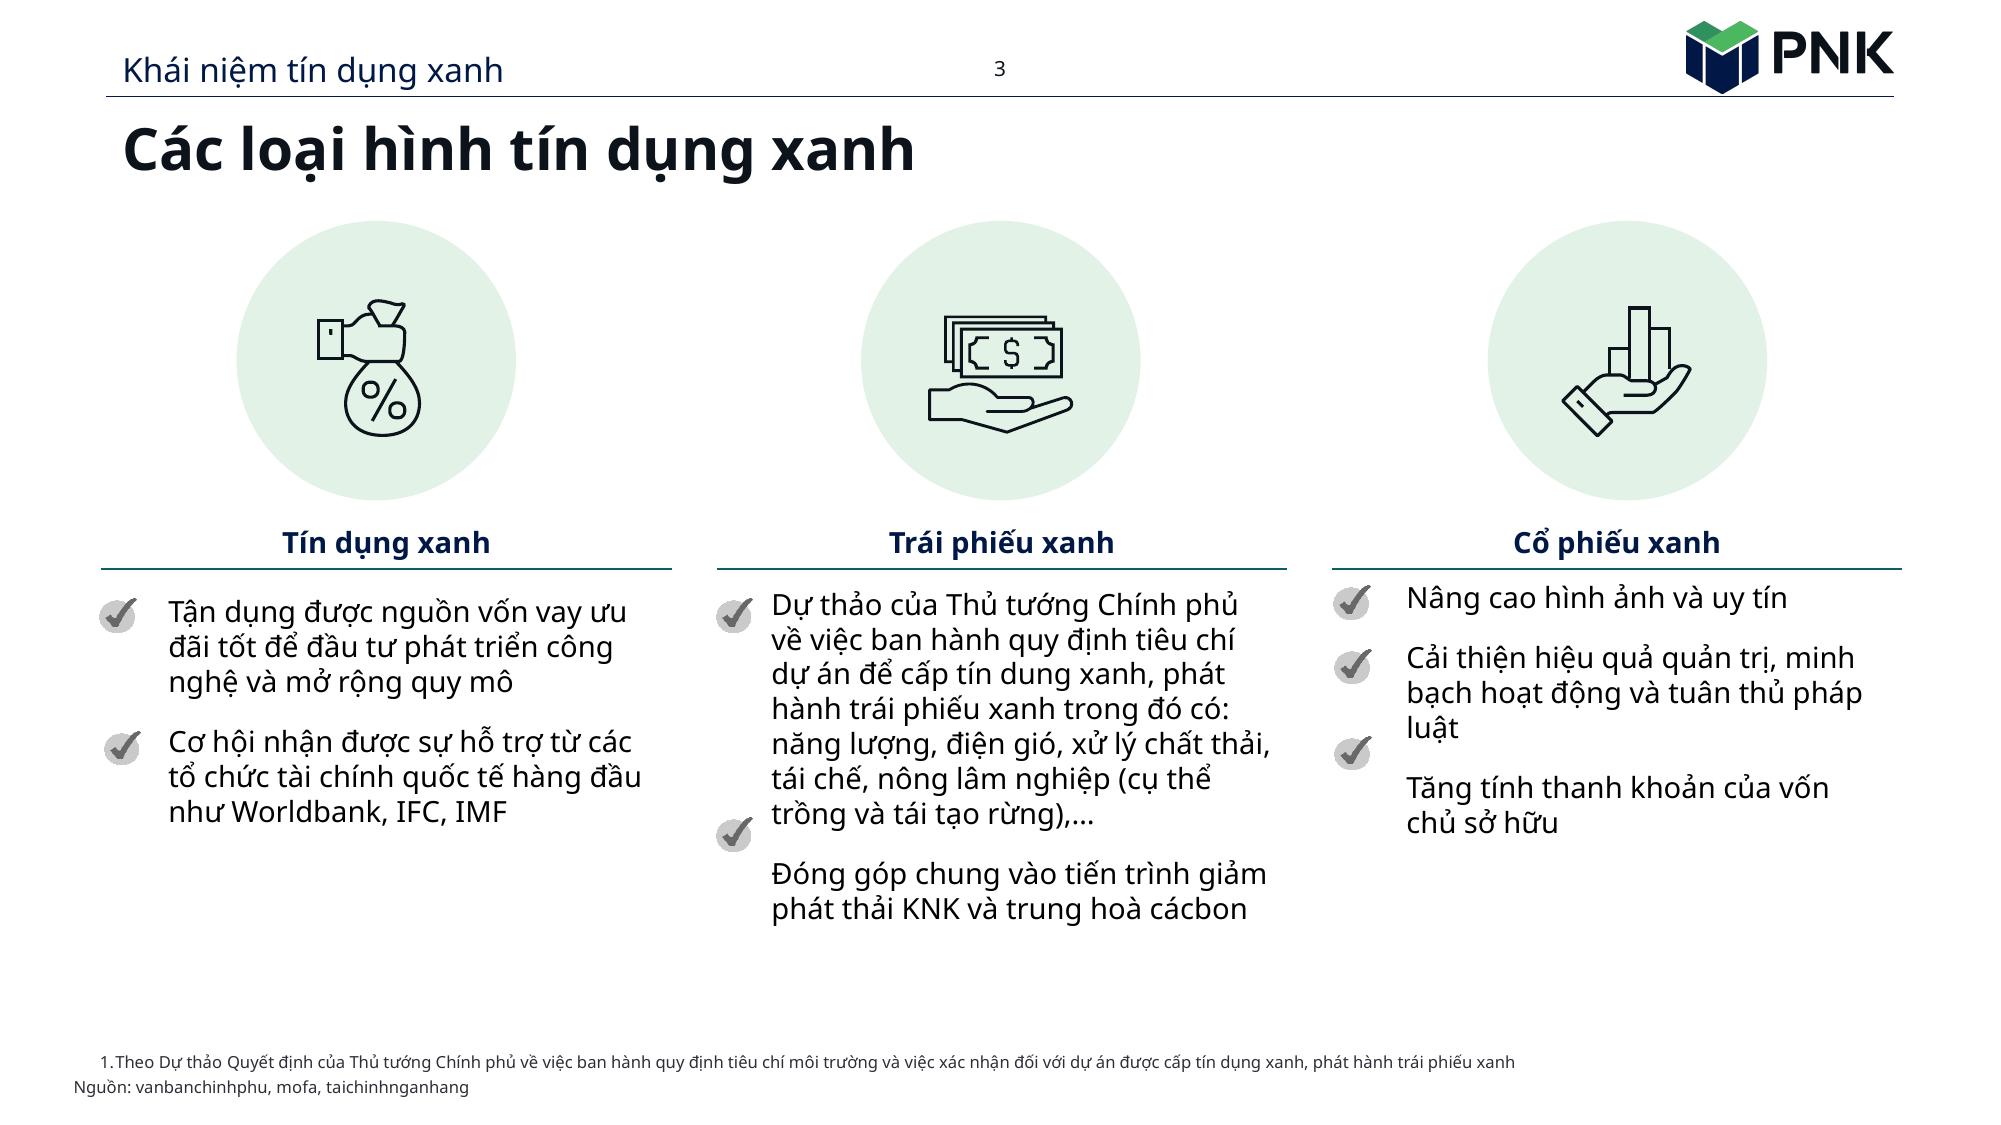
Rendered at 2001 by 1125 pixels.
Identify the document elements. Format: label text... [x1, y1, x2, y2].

text_box [99, 593, 153, 834]
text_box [716, 520, 1288, 570]
slide_number 3 [921, 46, 1078, 94]
text_box Nâng cao hình ảnh và uy tín Cải thiện hiệu quả quản trị, minh bạch hoạt động và tuân thủ pháp luật Tăng tính thanh khoản của vốn chủ sở hữu [1351, 572, 1902, 869]
text_box Tận dụng được nguồn vốn vay ưu đãi tốt để đầu tư phát triển công nghệ và mở rộng quy mô Cơ hội nhận được sự hỗ trợ từ các tổ chức tài chính quốc tế hàng đầu như Worldbank, IFC, IMF [153, 585, 681, 836]
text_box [1332, 520, 1903, 570]
picture [104, 731, 141, 765]
picture [1333, 585, 1371, 620]
picture [1334, 736, 1372, 770]
picture [99, 598, 137, 633]
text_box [928, 315, 1074, 434]
list Khái niệm tín dụng xanh [107, 45, 904, 94]
title Các loại hình tín dụng xanh [107, 112, 1897, 247]
text_box Dự thảo của Thủ tướng Chính phủ về việc ban hành quy định tiêu chí dự án để cấp tín dung xanh, phát hành trái phiếu xanh trong đó có: năng lượng, điện gió, xử lý chất thải, tái chế, nông lâm nghiệp (cụ thể trồng và tái tạo rừng),… Đóng góp chung vào tiến trình giảm phát thải KNK và trung hoà cácbon [756, 578, 1288, 1032]
text_box [235, 219, 518, 502]
picture [1686, 21, 1894, 94]
text_box Theo Dự thảo Quyết định của Thủ tướng Chính phủ về việc ban hành quy định tiêu chí môi trường và việc xác nhận đối với dự án được cấp tín dụng xanh, phát hành trái phiếu xanh [99, 1005, 1738, 1072]
text_box [860, 219, 1142, 502]
picture [716, 817, 753, 852]
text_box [318, 297, 420, 436]
picture [1334, 649, 1372, 684]
picture [716, 598, 753, 633]
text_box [1562, 307, 1691, 436]
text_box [101, 520, 672, 570]
text_box [1486, 219, 1769, 502]
text_box Nguồn: vanbanchinhphu, mofa, taichinhnganhang [73, 1080, 471, 1098]
